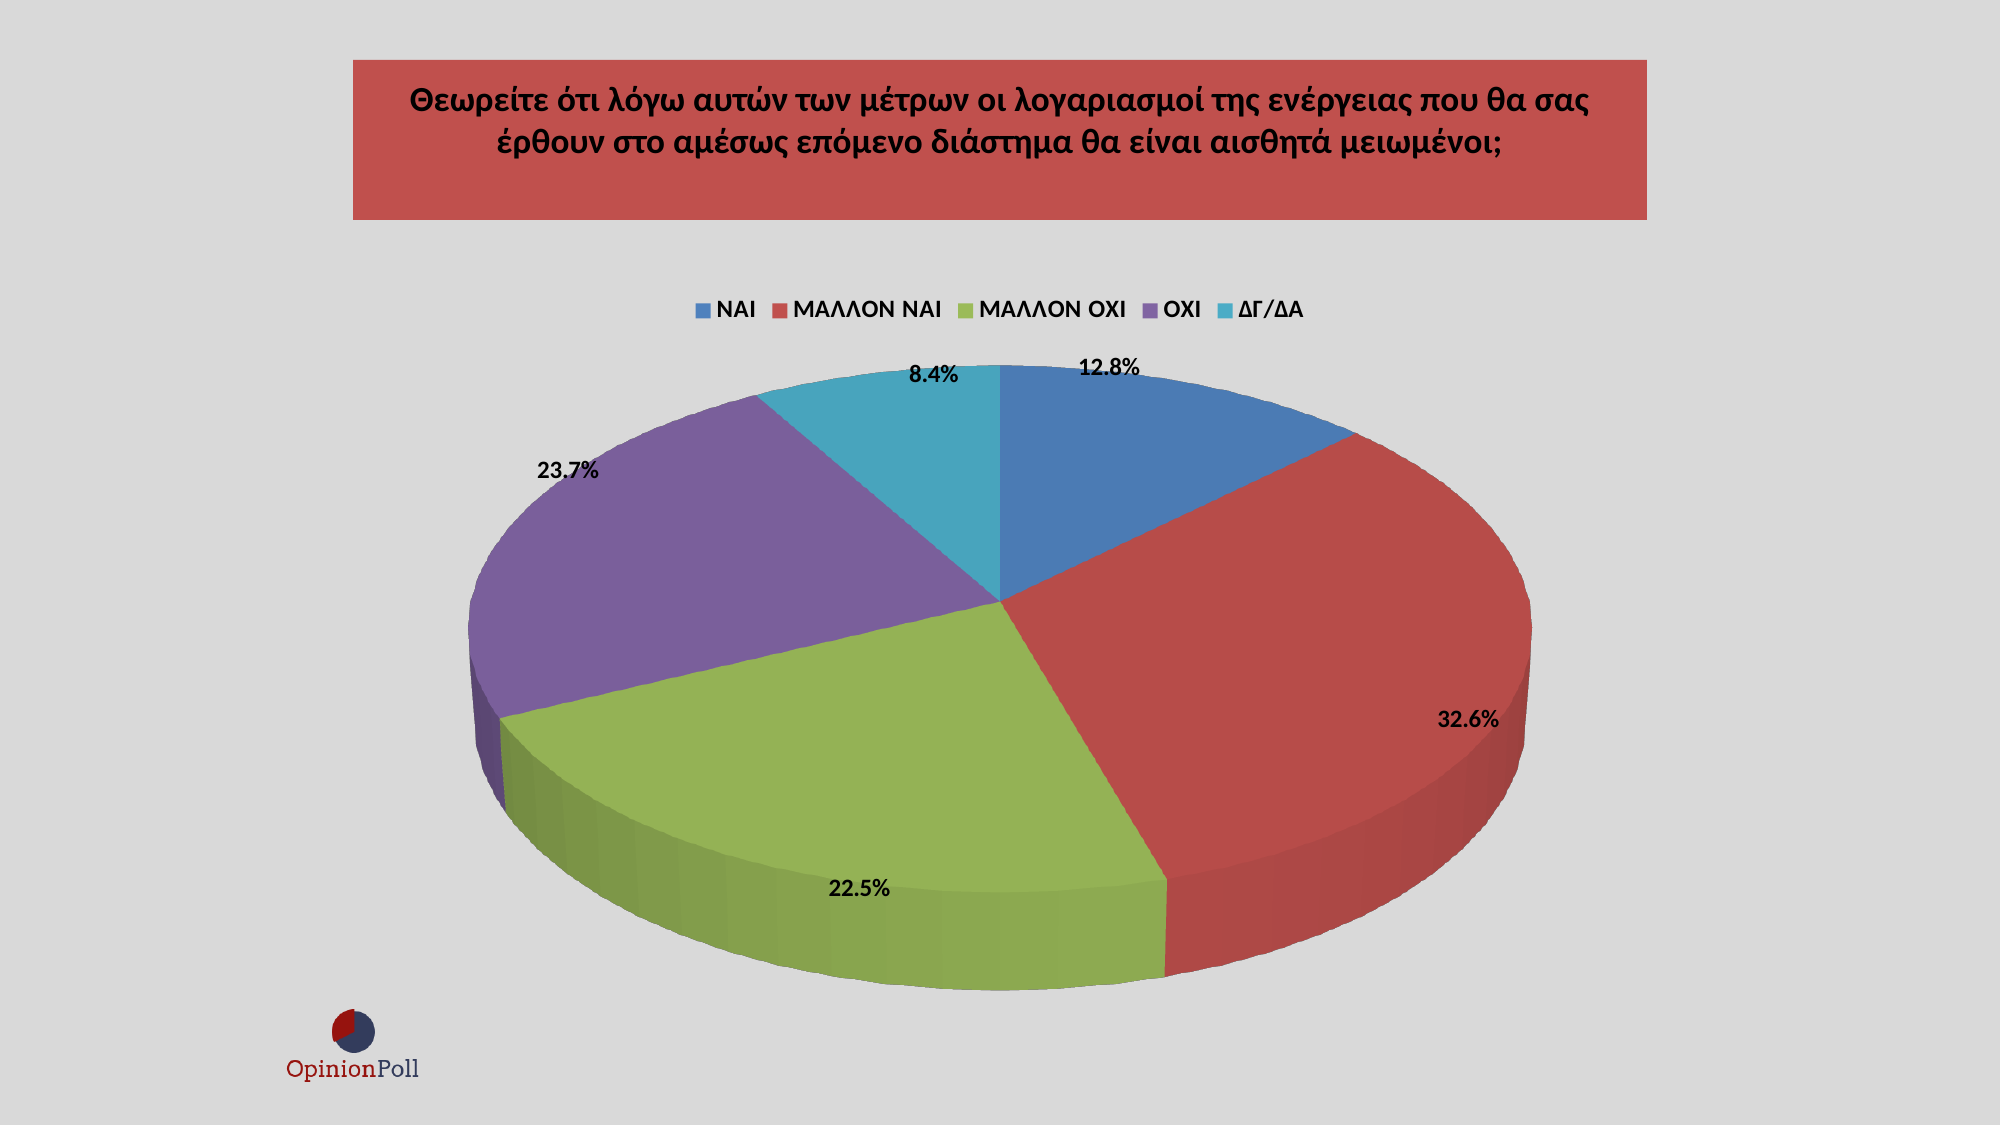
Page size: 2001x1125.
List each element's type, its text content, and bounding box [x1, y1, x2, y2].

title Θεωρείτε ότι λόγω αυτών των μέτρων οι λογαριασμοί της ενέργειας που θα σας έρθουν στο αμέσως επόμενο διάστημα θα είναι αισθητά μειωμένοι; [353, 59, 1647, 220]
picture [281, 1004, 425, 1083]
chart [324, 281, 1676, 1006]
